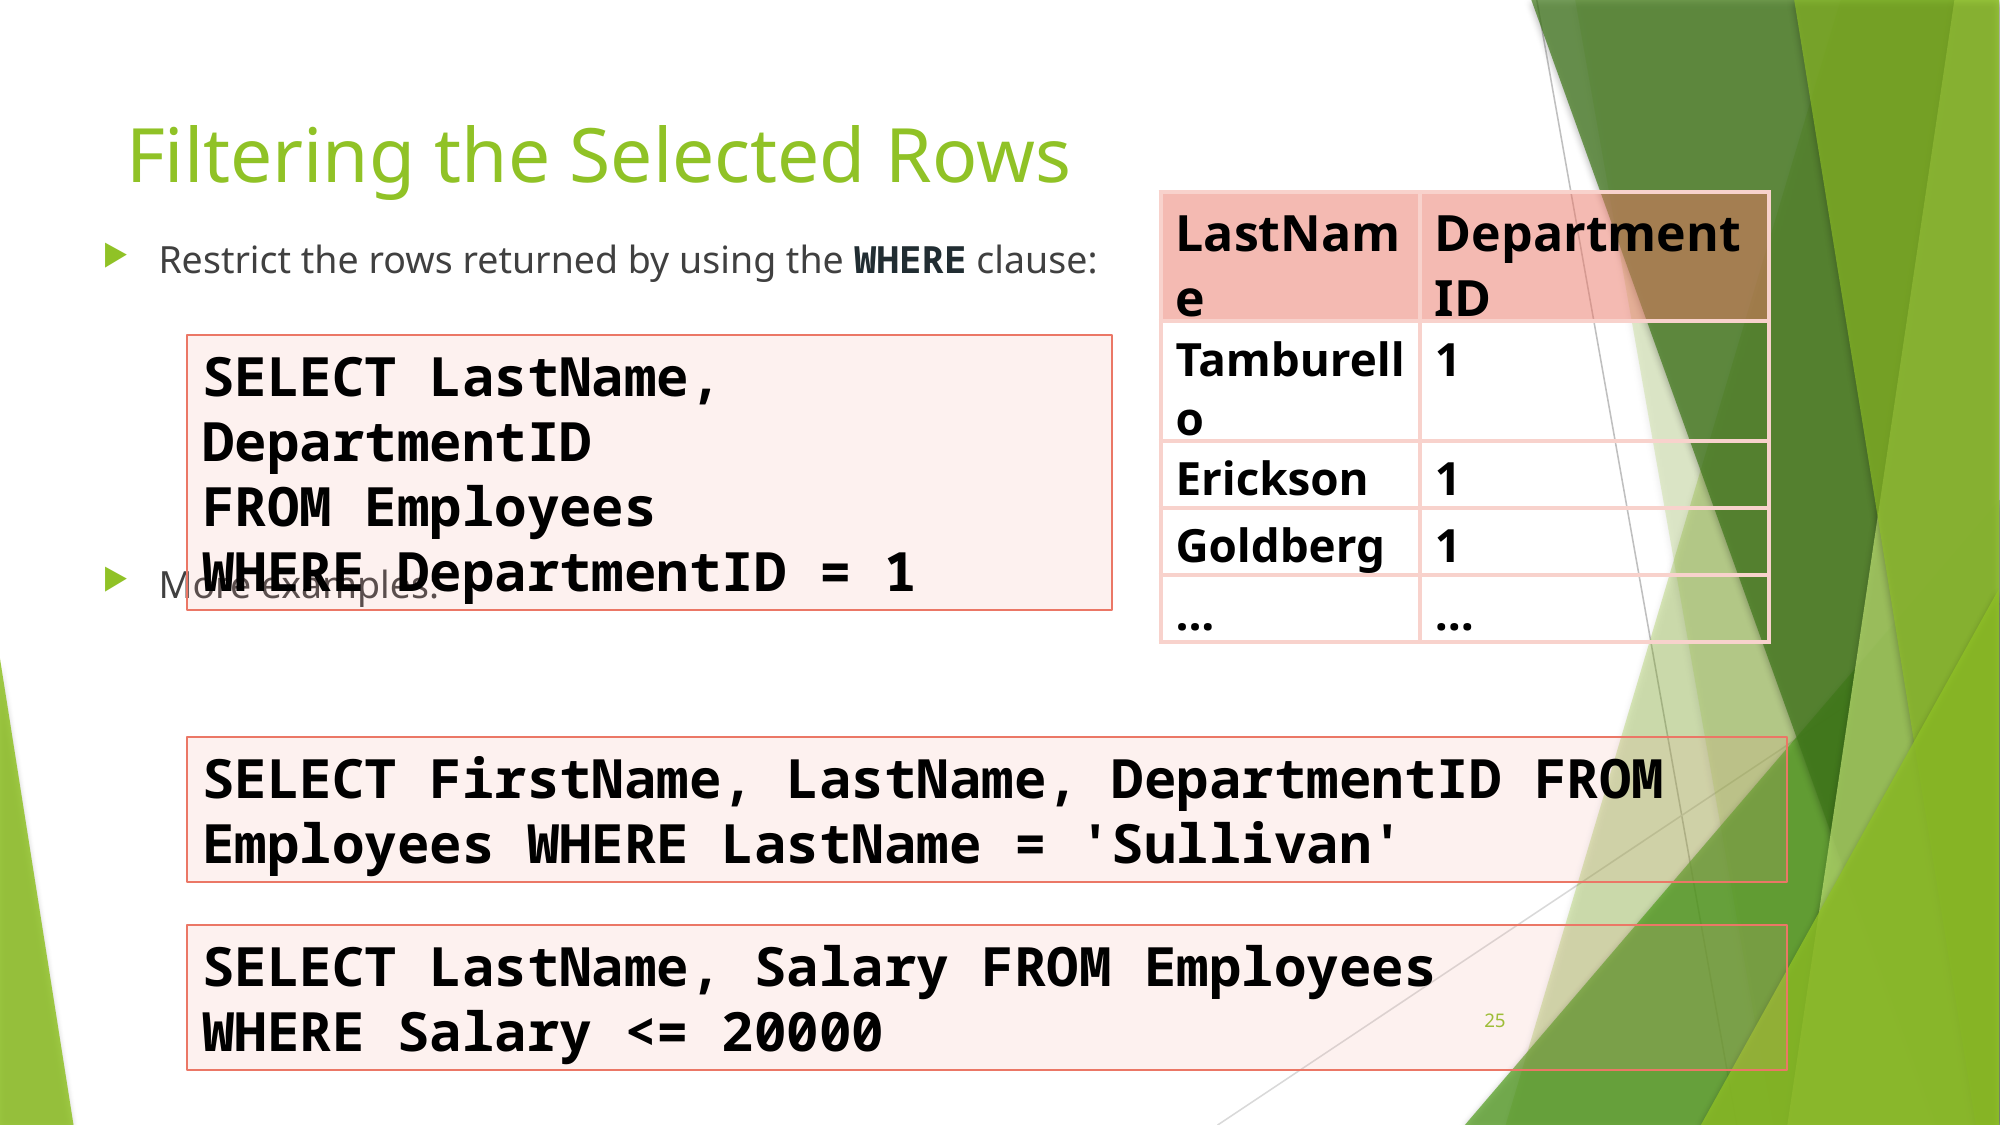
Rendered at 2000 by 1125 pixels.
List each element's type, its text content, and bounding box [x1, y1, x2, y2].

table_cell ... [1422, 577, 1767, 640]
text_box SELECT LastName, Salary FROM Employees WHERE Salary <= 20000 [187, 924, 1788, 1070]
table_header DepartmentID [1422, 194, 1767, 319]
title Filtering the Selected Rows [111, 99, 1521, 228]
list Restrict the rows returned by using the WHERE clause: More examples: [87, 228, 1497, 866]
table_cell 1 [1422, 323, 1767, 439]
table_cell Erickson [1163, 443, 1418, 506]
table_header LastName [1163, 194, 1418, 319]
table_cell 1 [1422, 443, 1767, 506]
text_box SELECT FirstName, LastName, DepartmentID FROM Employees WHERE LastName = 'Sullivan' [187, 737, 1788, 883]
table_cell ... [1163, 577, 1418, 640]
table_cell Tamburello [1163, 323, 1418, 439]
text_box SELECT LastName, DepartmentID FROM Employees WHERE DepartmentID = 1 [187, 335, 1113, 610]
table_cell Goldberg [1163, 510, 1418, 573]
table_cell 1 [1422, 510, 1767, 573]
